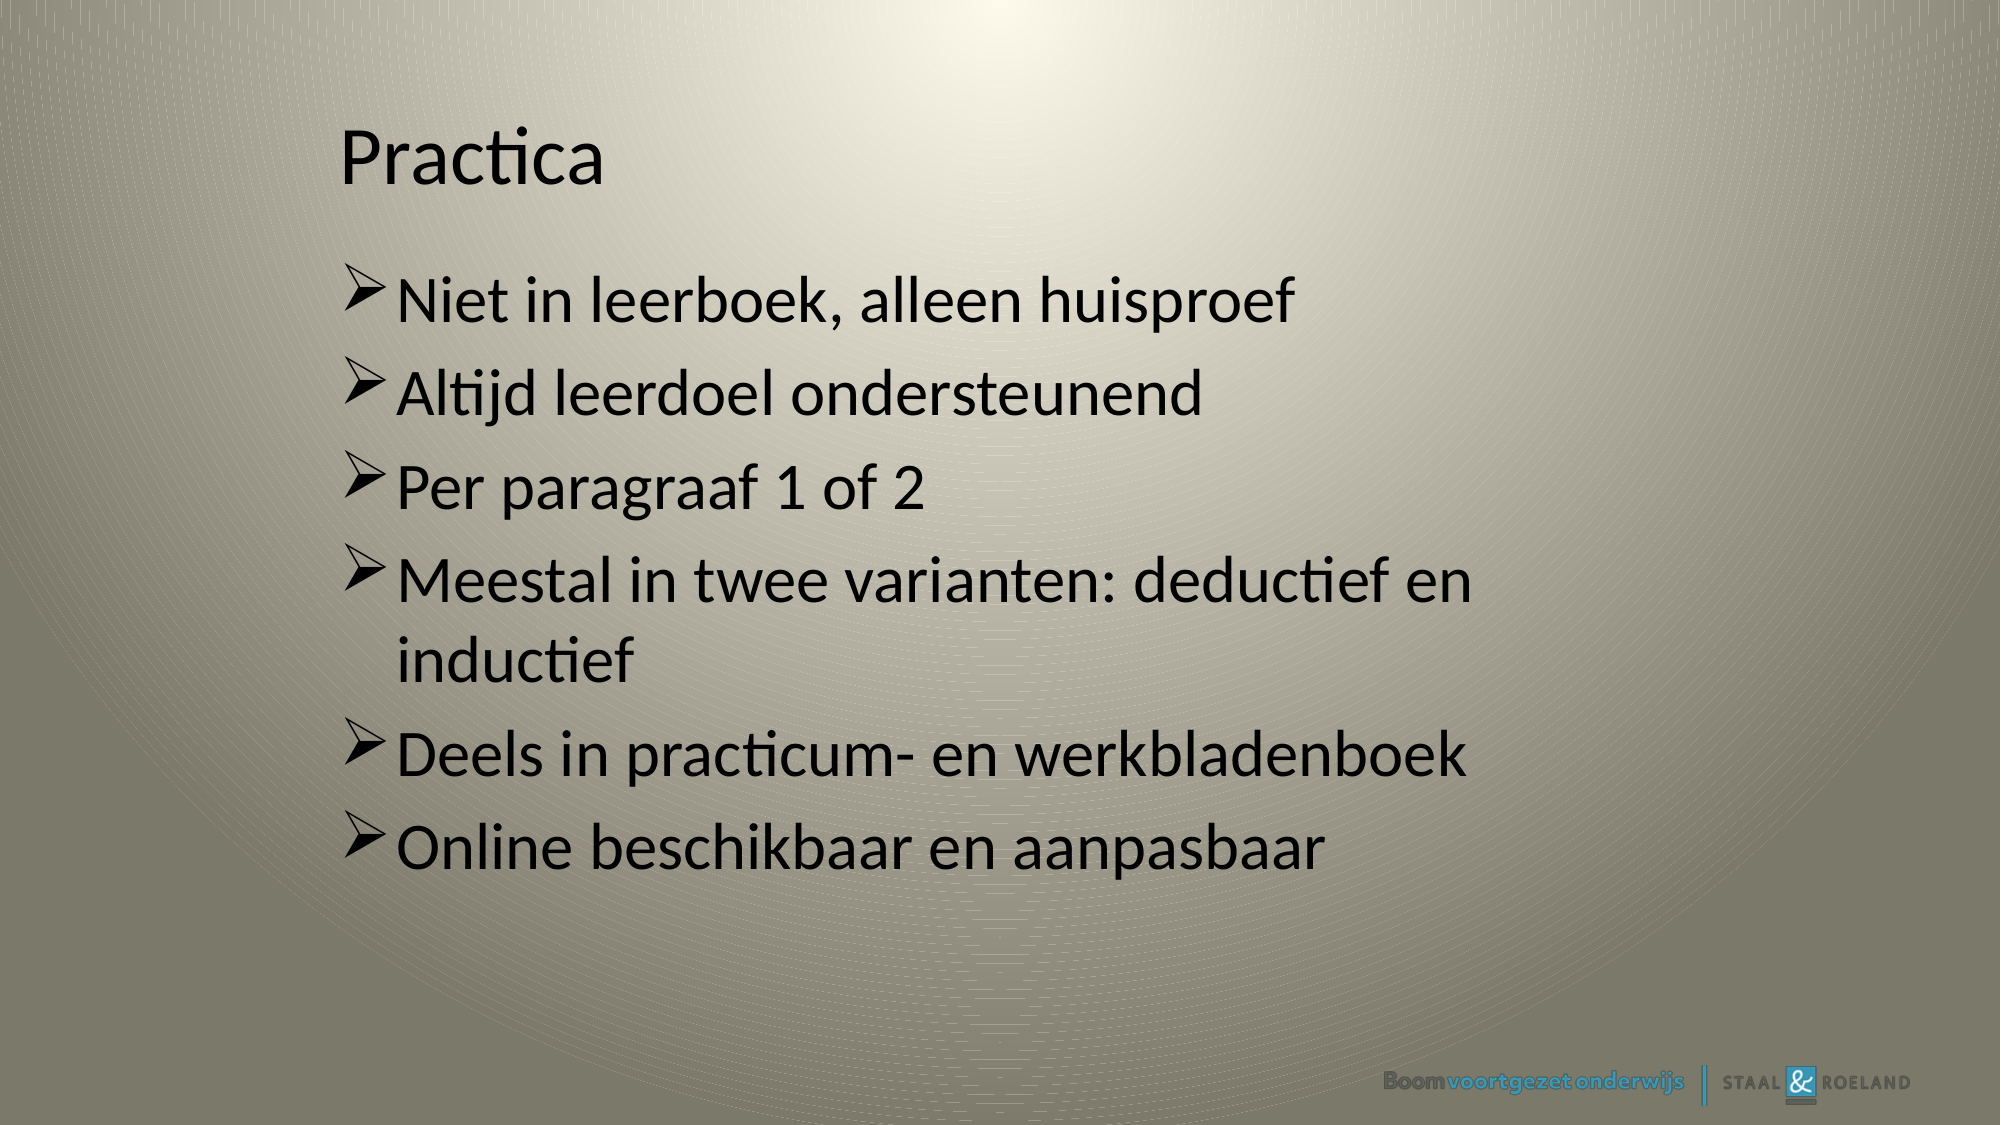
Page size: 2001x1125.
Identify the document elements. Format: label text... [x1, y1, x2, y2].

list Niet in leerboek, alleen huisproef Altijd leerdoel ondersteunend Per paragraaf 1 of 2 Meestal in twee varianten: deductief en inductief Deels in practicum- en werkbladenboek Online beschikbaar en aanpasbaar [324, 248, 1675, 1000]
picture [1384, 1065, 1910, 1106]
title Practica [324, 82, 1675, 220]
